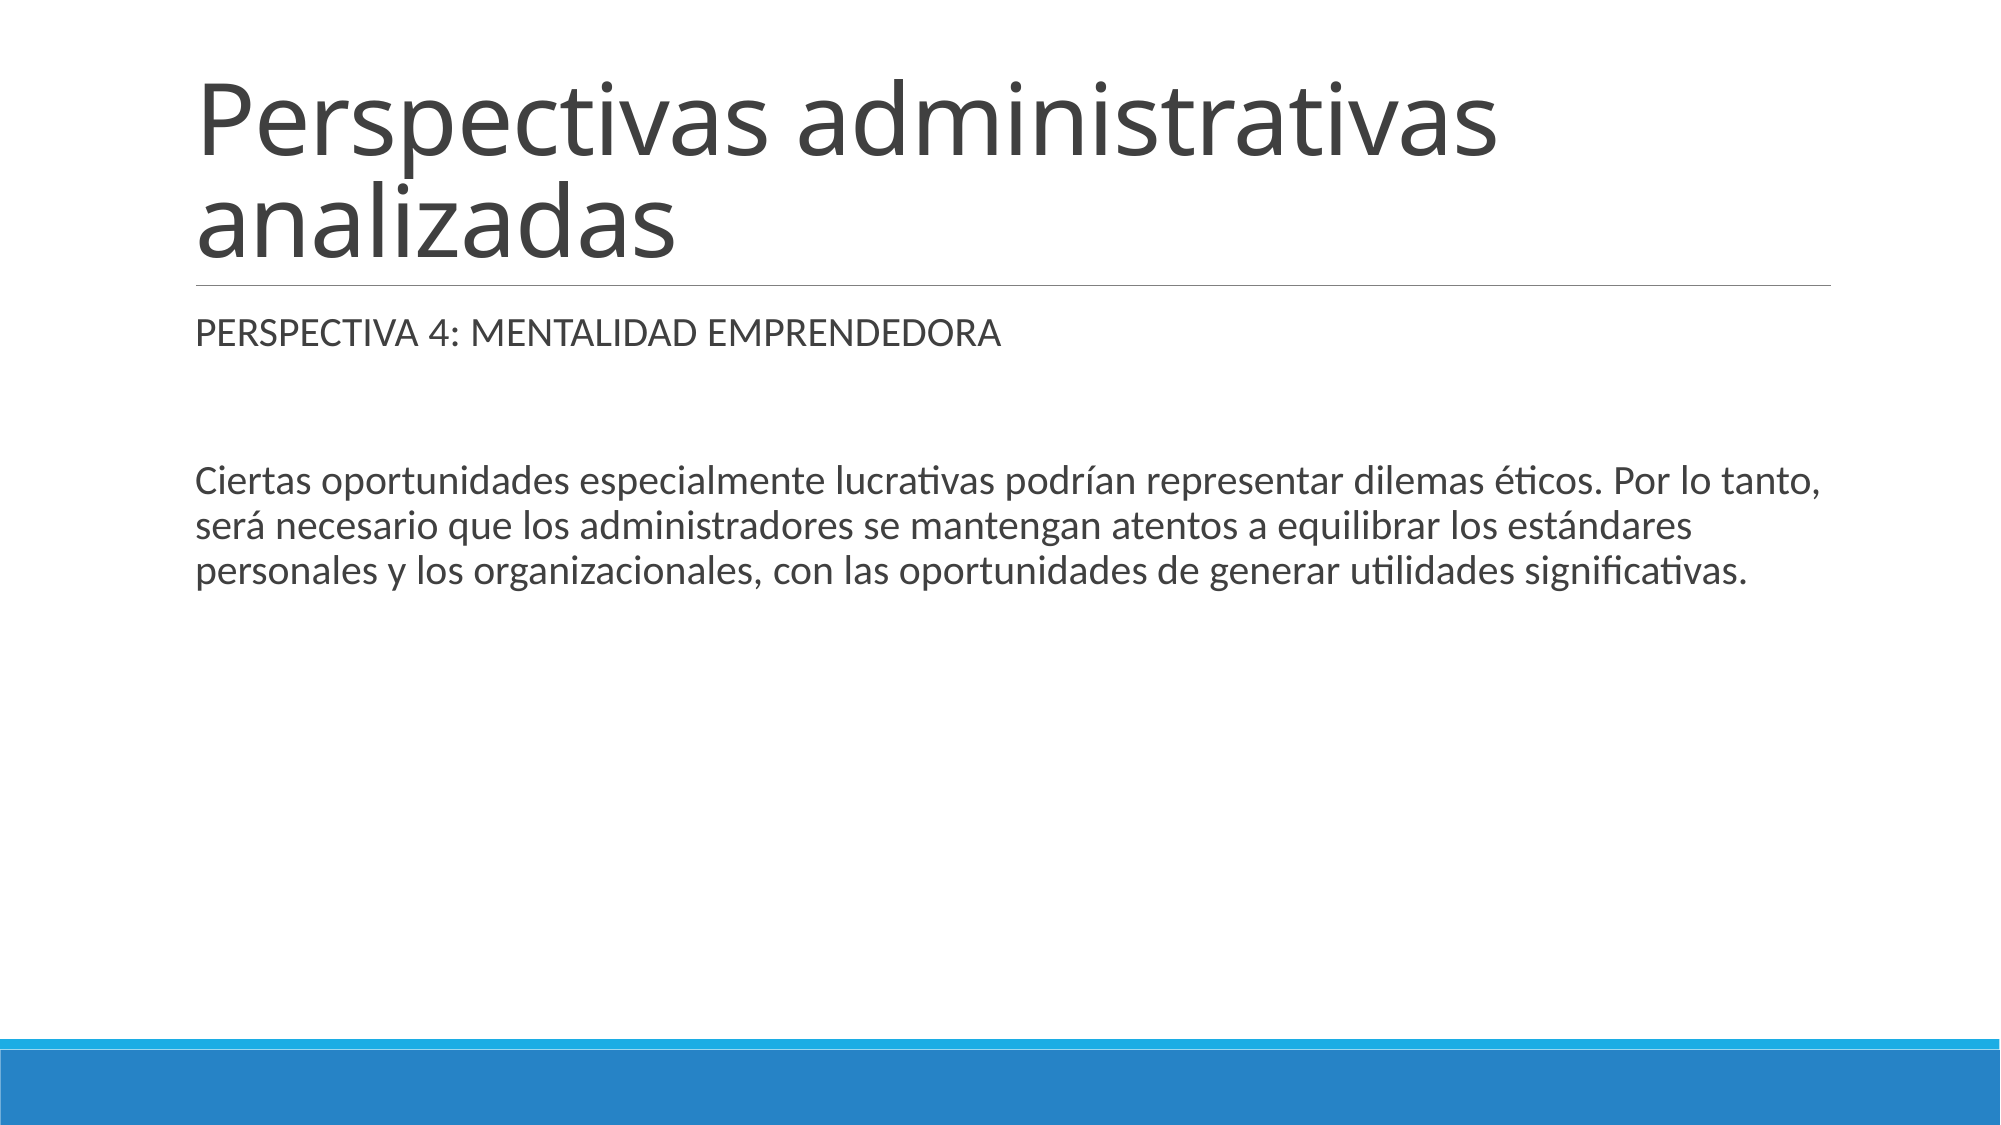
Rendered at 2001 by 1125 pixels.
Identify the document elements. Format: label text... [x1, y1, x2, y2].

list PERSPECTIVA 4: MENTALIDAD EMPRENDEDORA Ciertas oportunidades especialmente lucrativas podrían representar dilemas éticos. Por lo tanto, será necesario que los administradores se mantengan atentos a equilibrar los estándares personales y los organizacionales, con las oportunidades de generar utilidades significativas. [180, 302, 1830, 963]
title Perspectivas administrativas analizadas [180, 47, 1830, 285]
